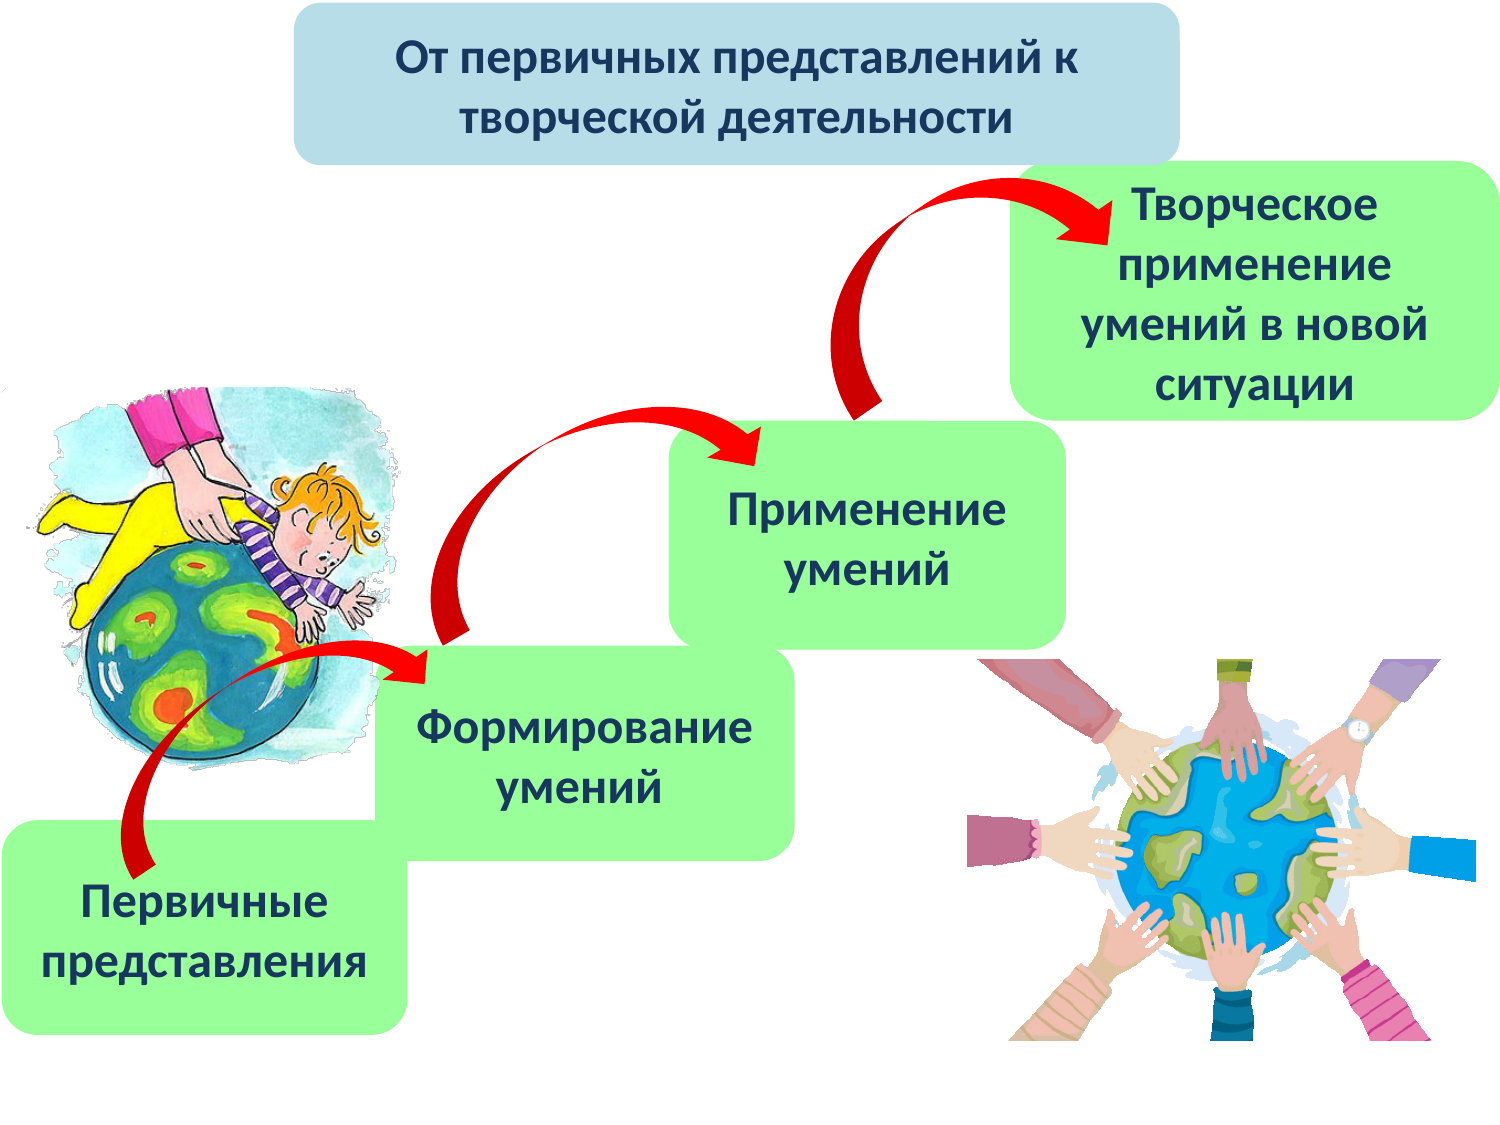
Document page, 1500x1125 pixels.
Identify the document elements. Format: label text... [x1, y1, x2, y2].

picture [966, 658, 1476, 1042]
text_box Творческое применение умений в новой ситуации [1007, 158, 1500, 423]
text_box [118, 782, 158, 882]
picture [1, 386, 444, 774]
text_box От первичных представлений к творческой деятельности [291, 0, 1182, 168]
text_box [828, 175, 1115, 423]
text_box [448, 404, 763, 646]
text_box Применение умений [666, 418, 1068, 652]
text_box Первичные представления [0, 818, 410, 1038]
text_box Формирование умений [373, 643, 797, 864]
